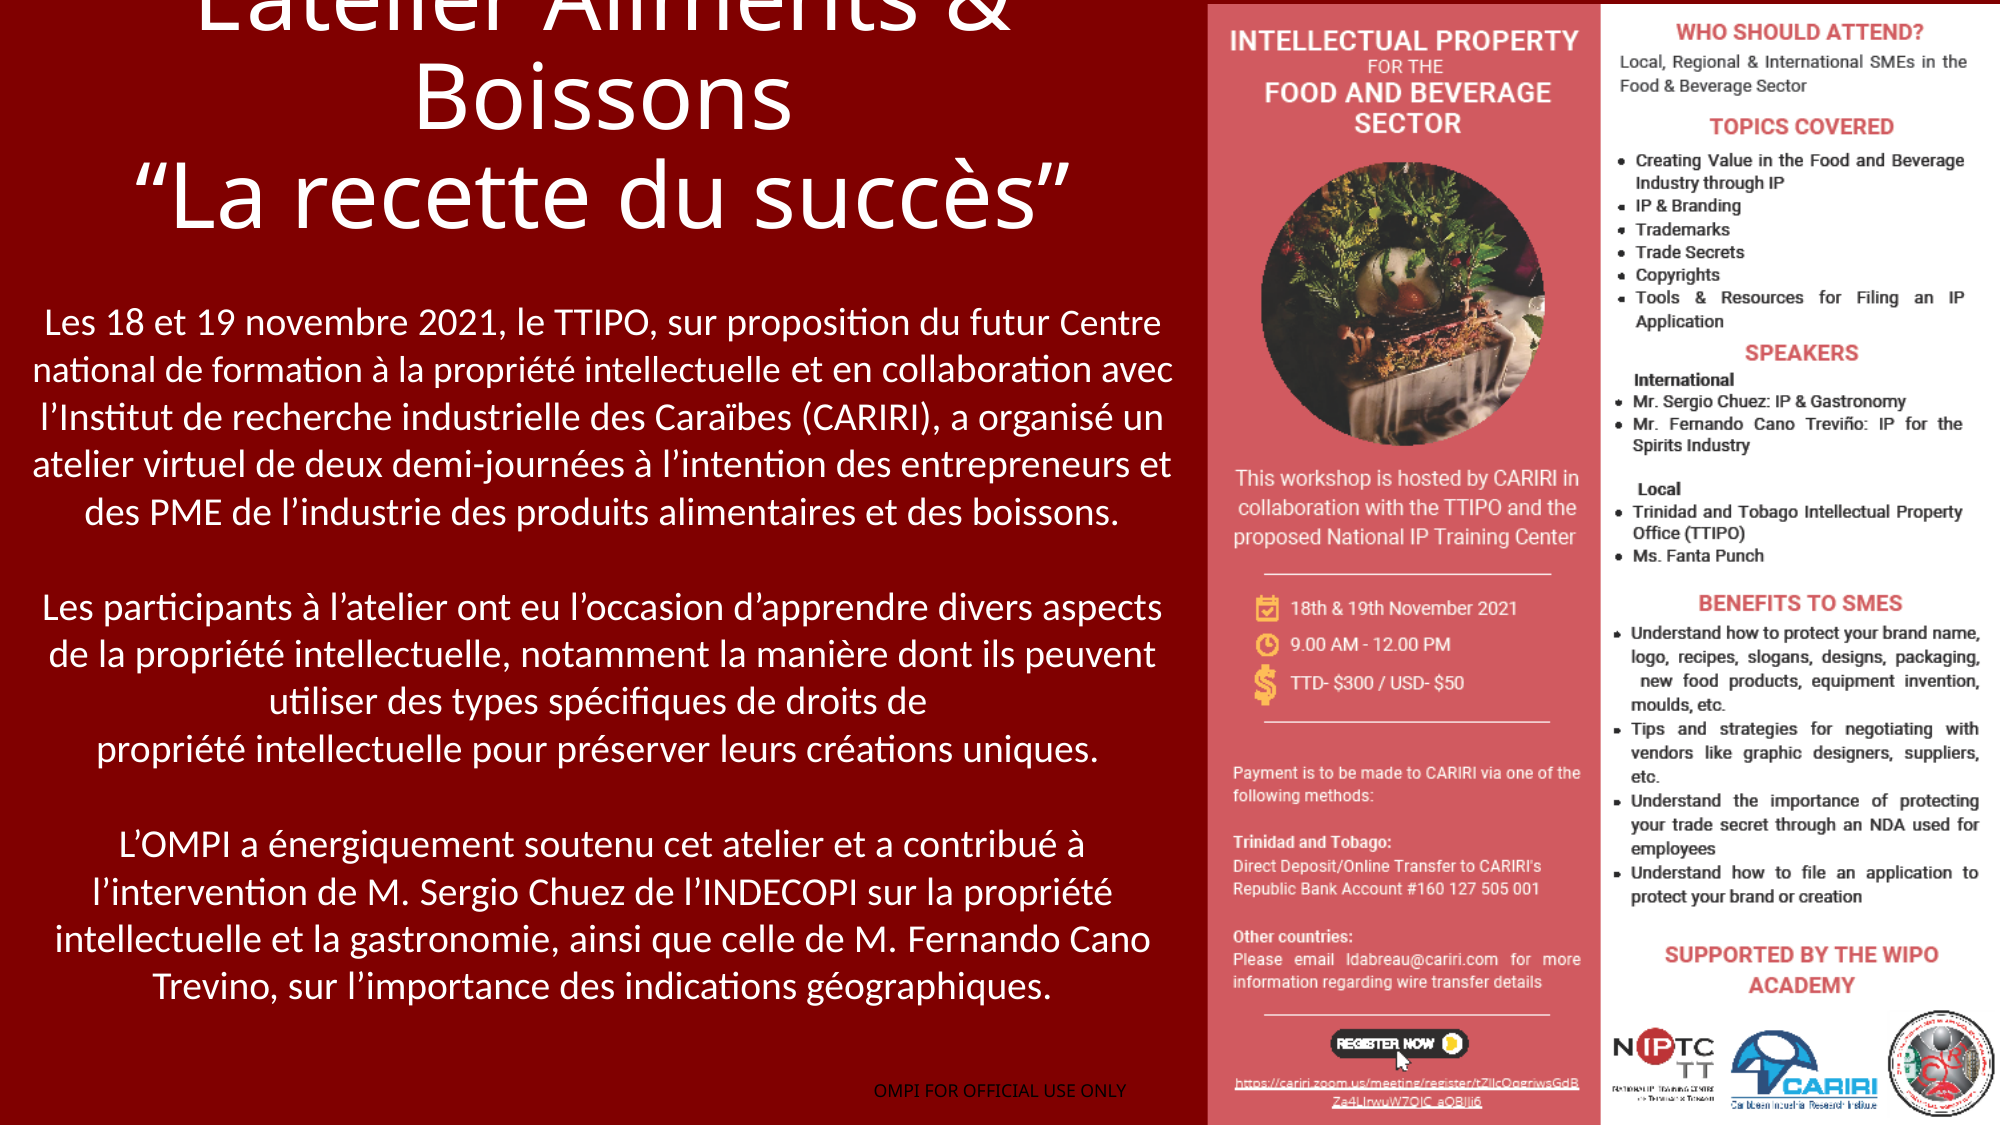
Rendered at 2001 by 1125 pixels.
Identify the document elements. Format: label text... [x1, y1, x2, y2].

title L’atelier Aliments & Boissons “La recette du succès” [8, 0, 1198, 209]
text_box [1207, 4, 2000, 1125]
text_box Les 18 et 19 novembre 2021, le TTIPO, sur proposition du futur Centre national de formation à la propriété intellectuelle et en collaboration avec l’Institut de recherche industrielle des Caraïbes (CARIRI), a organisé un atelier virtuel de deux demi-journées à l’intention des entrepreneurs et des PME de l’industrie des produits alimentaires et des boissons. Les participants à l’atelier ont eu l’occasion d’apprendre divers aspects de la propriété intellectuelle, notamment la manière dont ils peuvent utiliser des types spécifiques de droits de propriété intellectuelle pour préserver leurs créations uniques. L’OMPI a énergiquement soutenu cet atelier et a contribué à l’intervention de M. Sergio Chuez de l’INDECOPI sur la propriété intellectuelle et la gastronomie, ainsi que celle de M. Fernando Cano Trevino, sur l’importance des indications géographiques. [8, 288, 1198, 1016]
